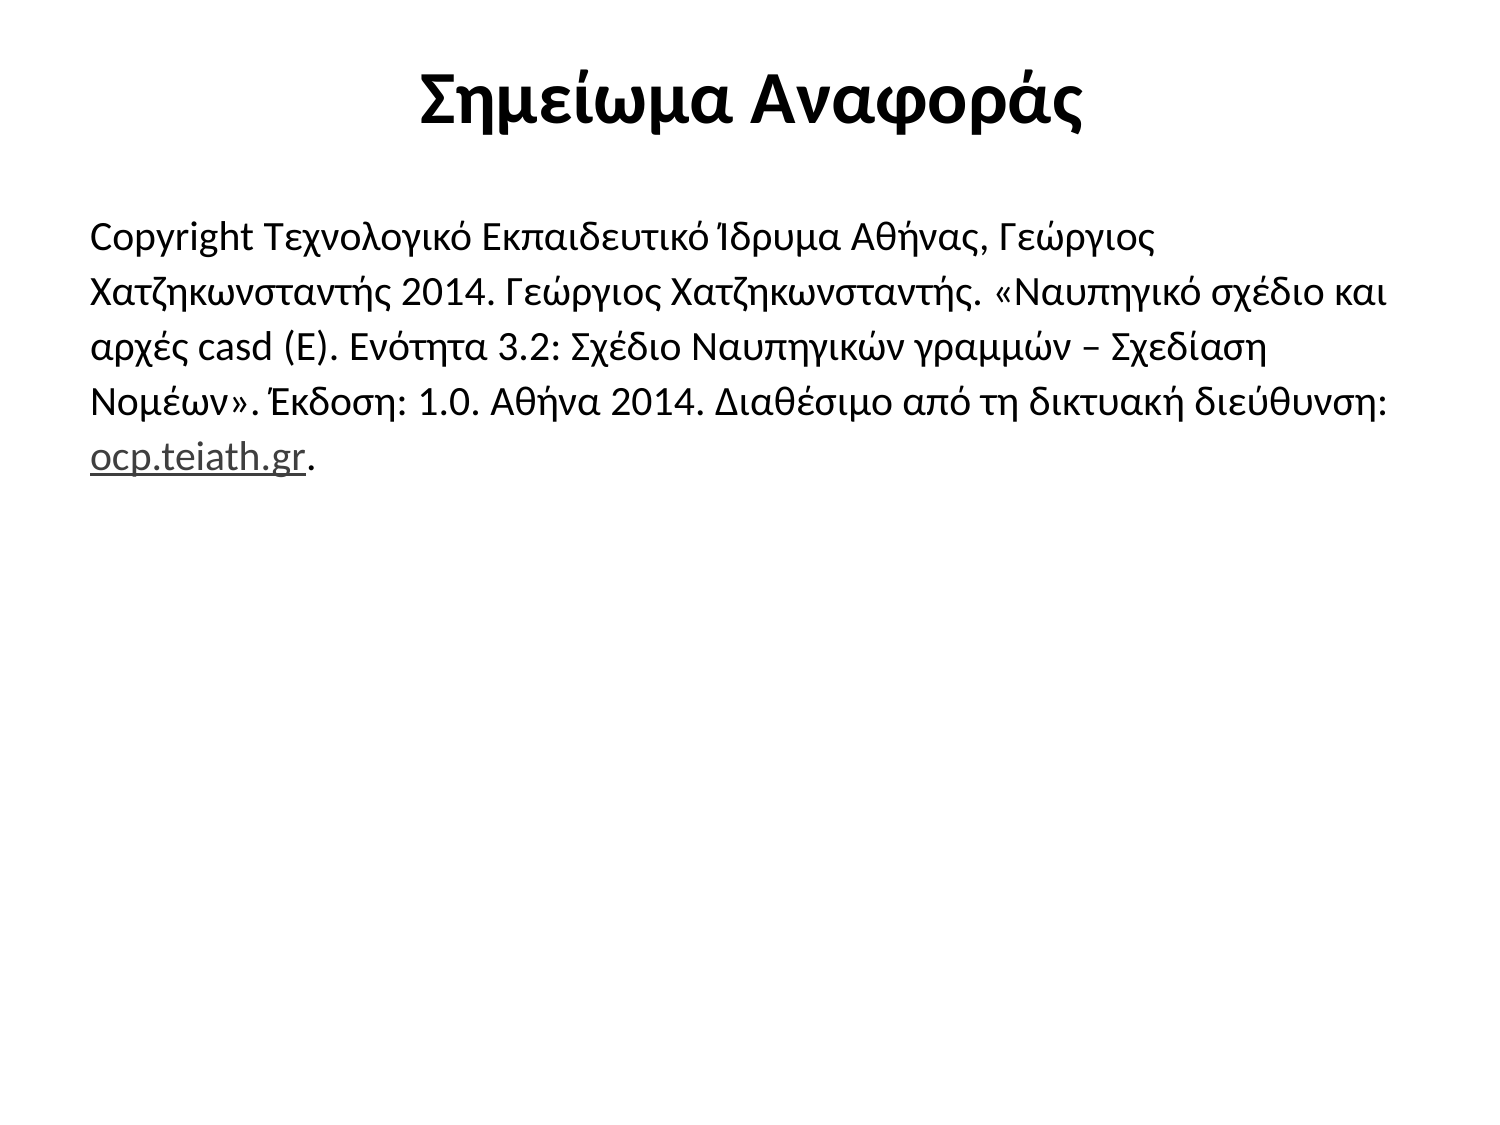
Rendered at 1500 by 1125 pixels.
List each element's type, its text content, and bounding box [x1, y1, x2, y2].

title Σημείωμα Αναφοράς [76, 19, 1427, 169]
list Copyright Τεχνολογικό Εκπαιδευτικό Ίδρυμα Αθήνας, Γεώργιος Χατζηκωνσταντής 2014. Γεώργιος Χατζηκωνσταντής. «Ναυπηγικό σχέδιο και αρχές casd (Ε). Ενότητα 3.2: Σχέδιο Ναυπηγικών γραμμών – Σχεδίαση Νομέων». Έκδοση: 1.0. Αθήνα 2014. Διαθέσιμο από τη δικτυακή διεύθυνση: ocp.teiath.gr. [75, 196, 1425, 1024]
